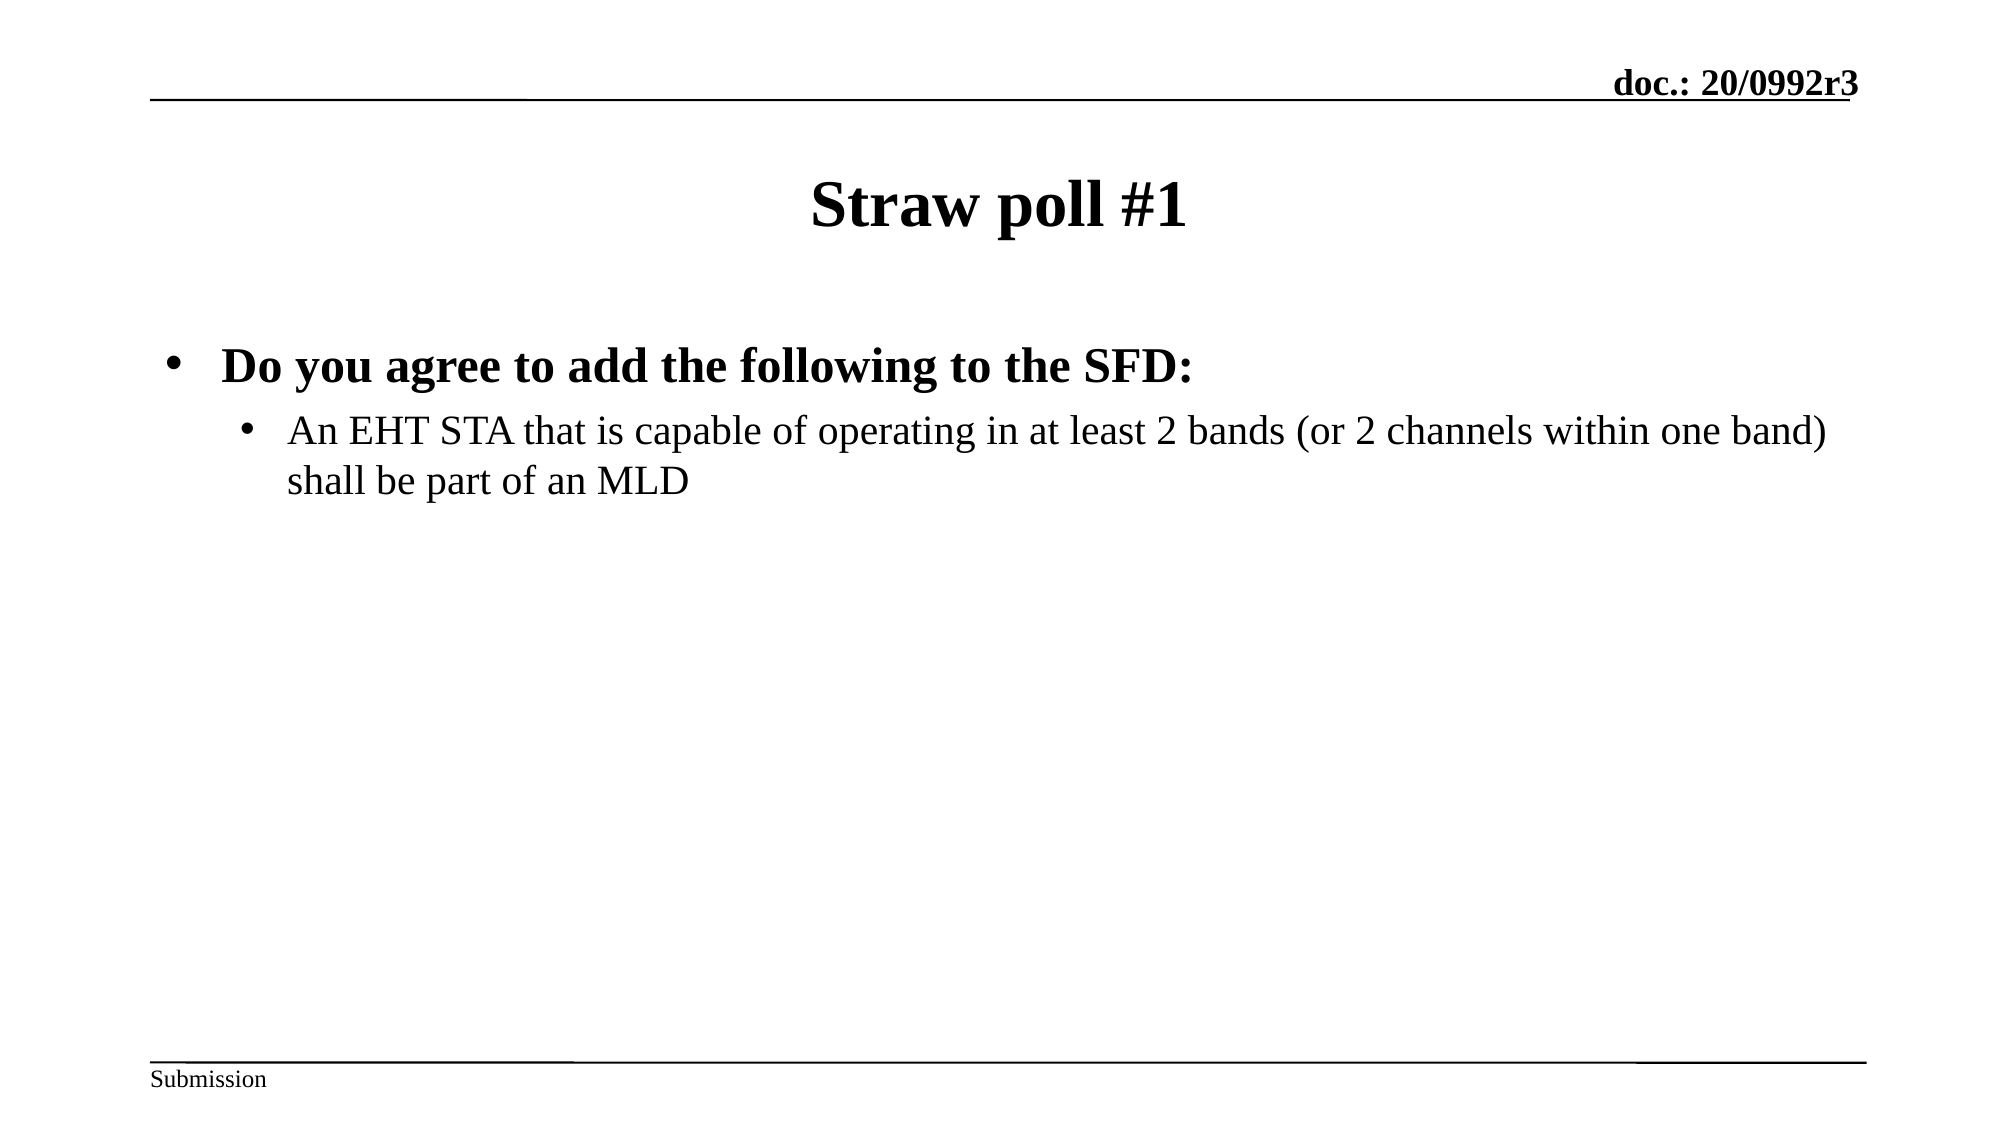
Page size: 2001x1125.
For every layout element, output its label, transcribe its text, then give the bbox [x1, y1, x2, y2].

list Do you agree to add the following to the SFD: An EHT STA that is capable of operating in at least 2 bands (or 2 channels within one band) shall be part of an MLD [149, 324, 1850, 1000]
title Straw poll #1 [149, 112, 1850, 288]
